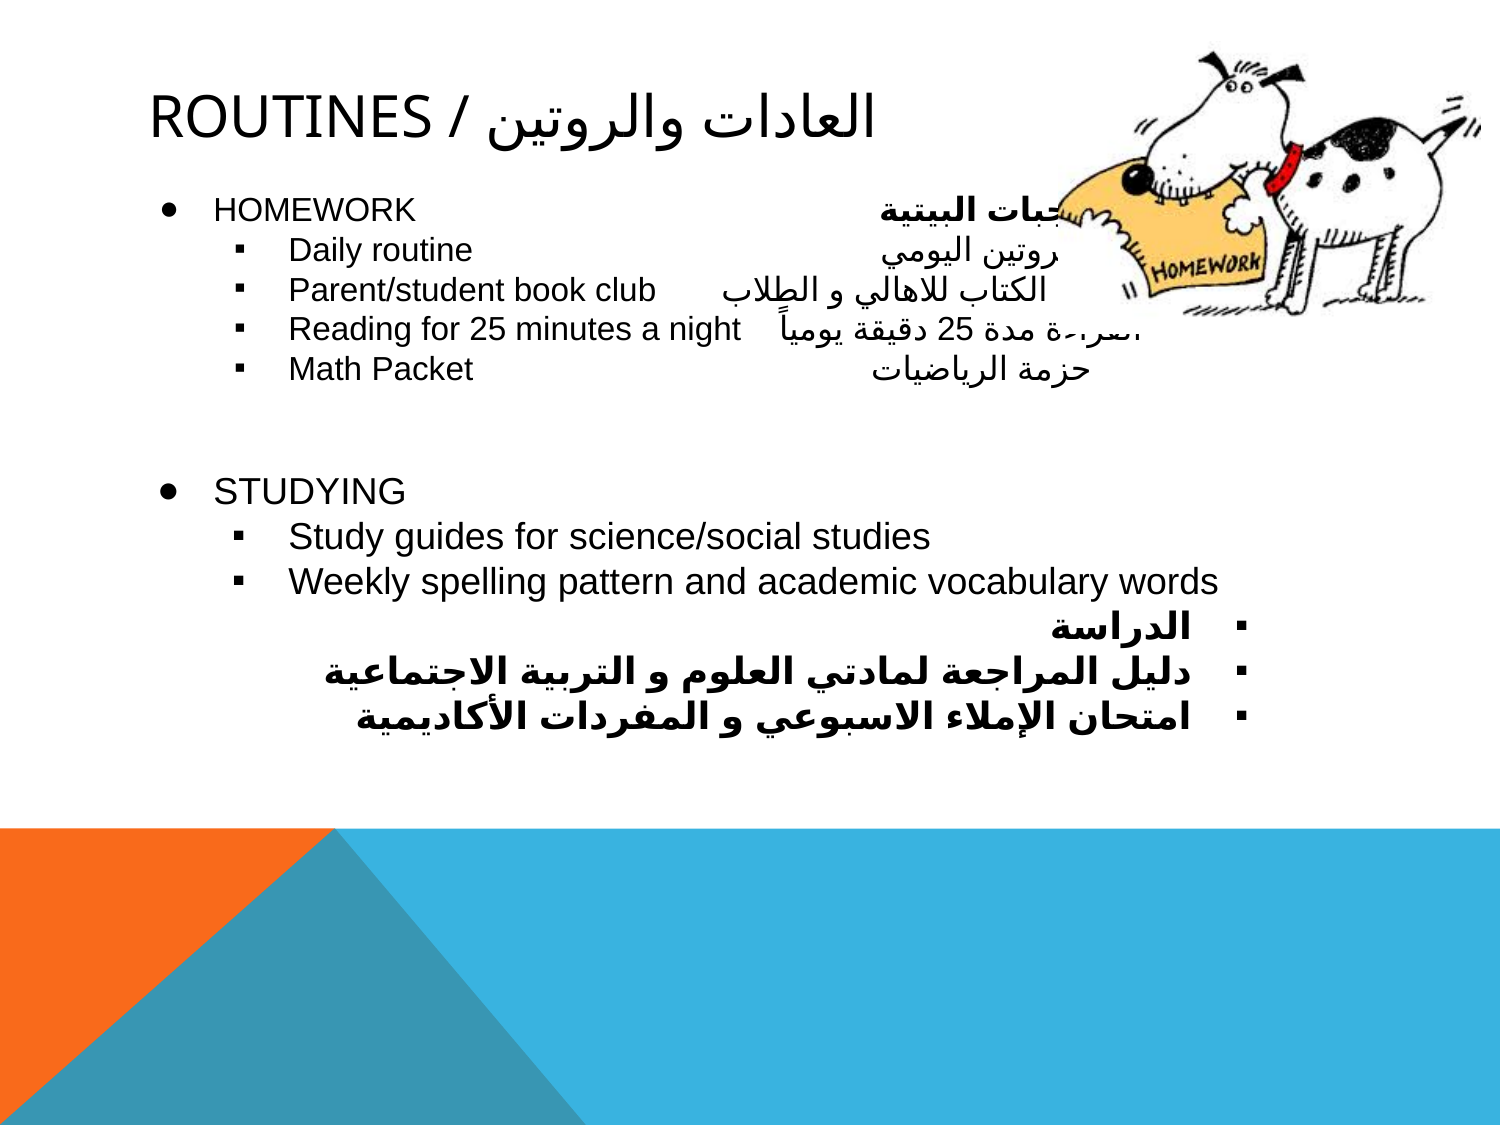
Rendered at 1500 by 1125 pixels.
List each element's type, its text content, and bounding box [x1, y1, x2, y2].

list HOMEWORK الواجبات البيتية Daily routine الروتين اليومي Parent/student book club نادي الكتاب للاهالي و الطلاب Reading for 25 minutes a night القراءة مدة 25 دقيقة يومياً Math Packet حزمة الرياضيات STUDYING Study guides for science/social studies Weekly spelling pattern and academic vocabulary words الدراسة دليل المراجعة لمادتي العلوم و التربية الاجتماعية امتحان الإملاء الاسبوعي و المفردات الأكاديمية [123, 172, 1358, 824]
title ROUTINES / العادات والروتين [133, 69, 1053, 160]
picture [1058, 41, 1481, 334]
